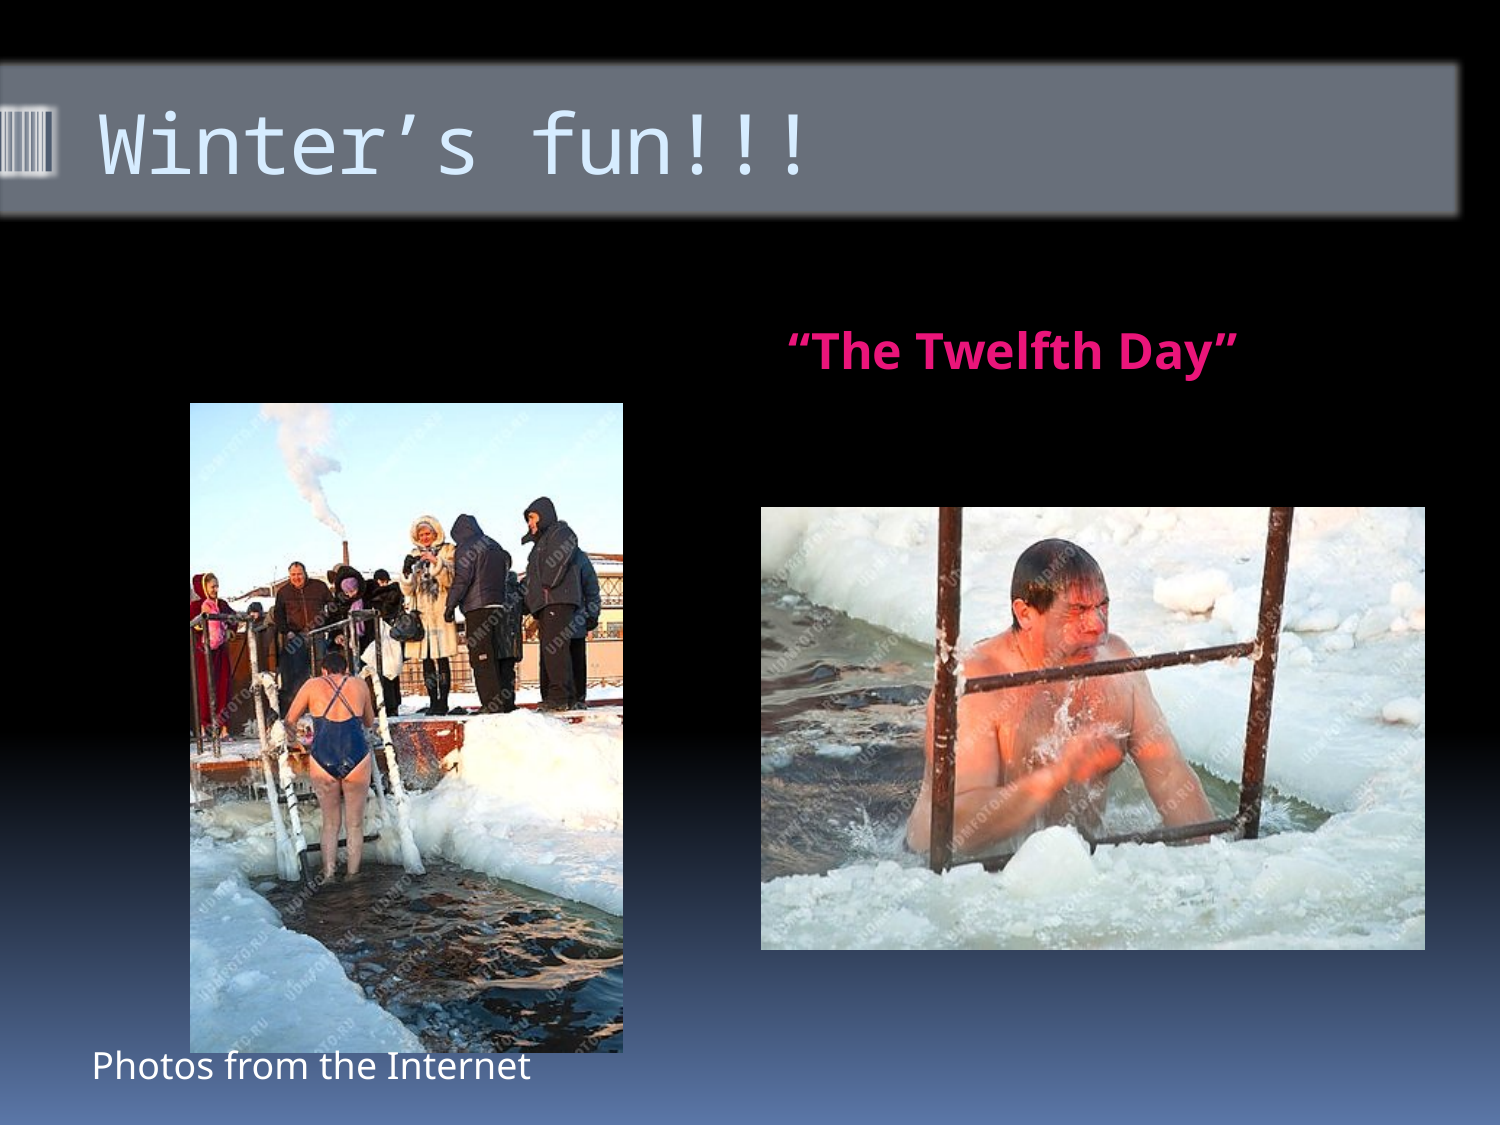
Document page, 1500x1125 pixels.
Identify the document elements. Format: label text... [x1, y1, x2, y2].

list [761, 506, 1426, 950]
title Winter’s fun!!! [82, 83, 1358, 234]
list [190, 402, 623, 1054]
text_box Photos from the Internet [76, 1034, 1436, 1095]
list “The Twelfth Day” [761, 296, 1425, 402]
